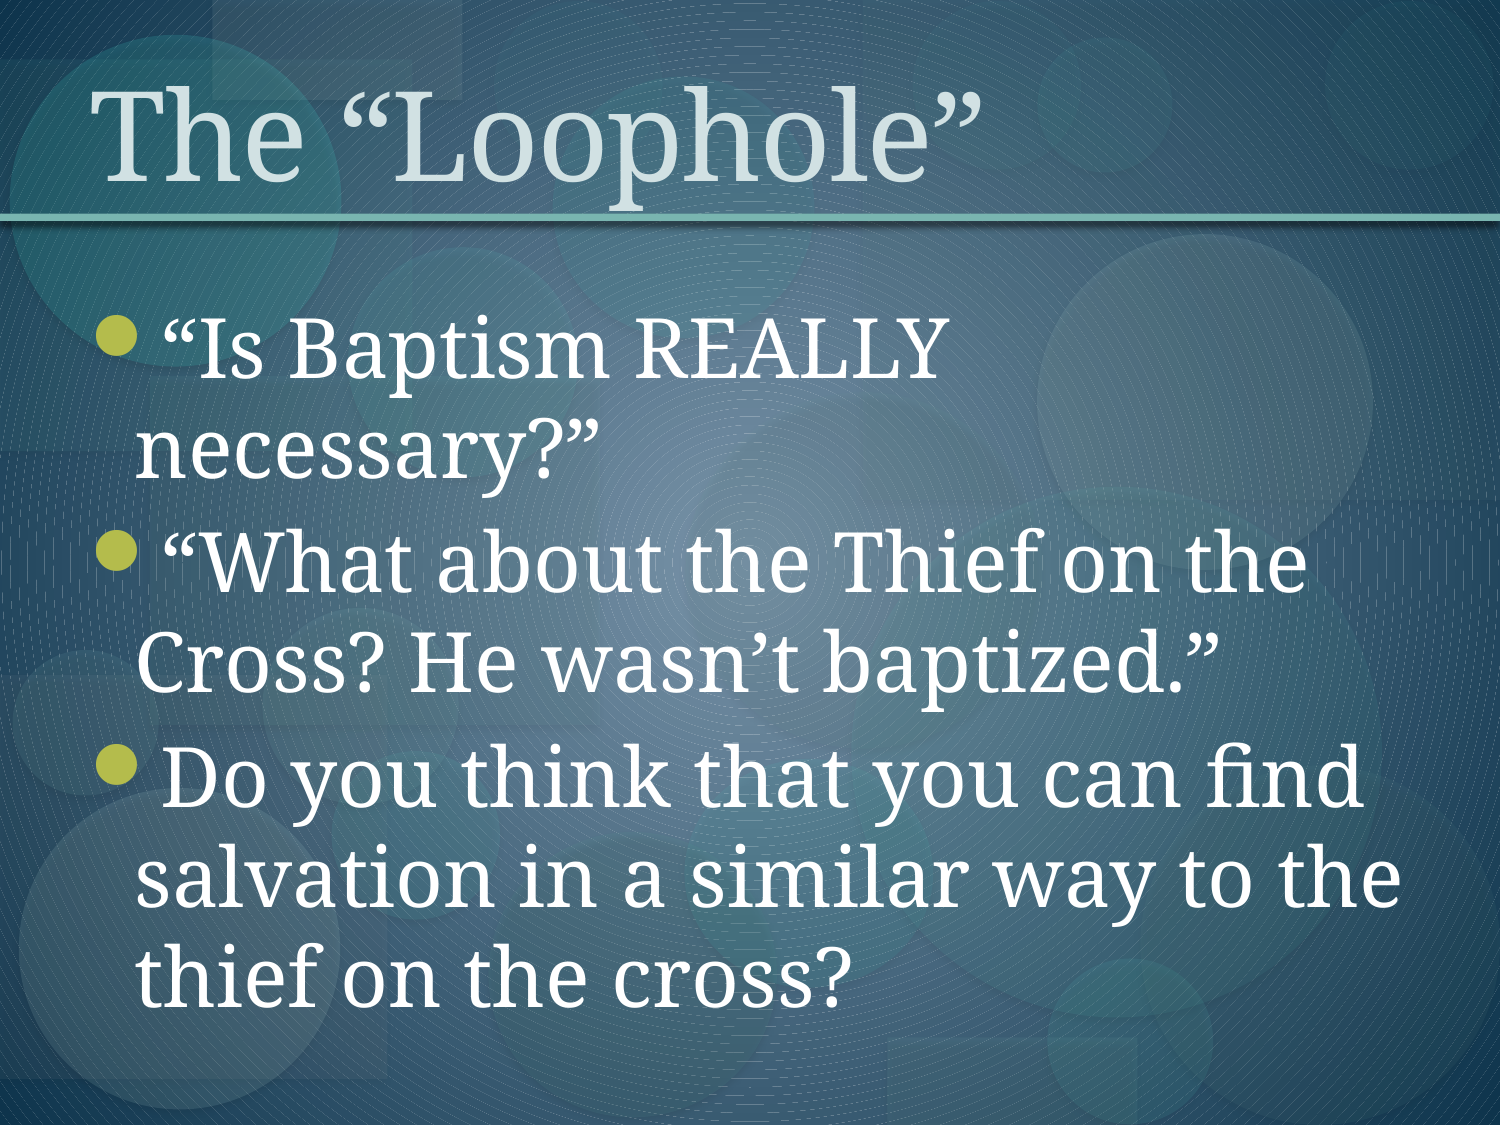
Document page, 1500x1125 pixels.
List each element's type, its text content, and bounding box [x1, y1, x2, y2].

list “Is Baptism REALLY necessary?” “What about the Thief on the Cross? He wasn’t baptized.” Do you think that you can find salvation in a similar way to the thief on the cross? [75, 287, 1438, 1050]
title The “Loophole” [75, 26, 1425, 214]
